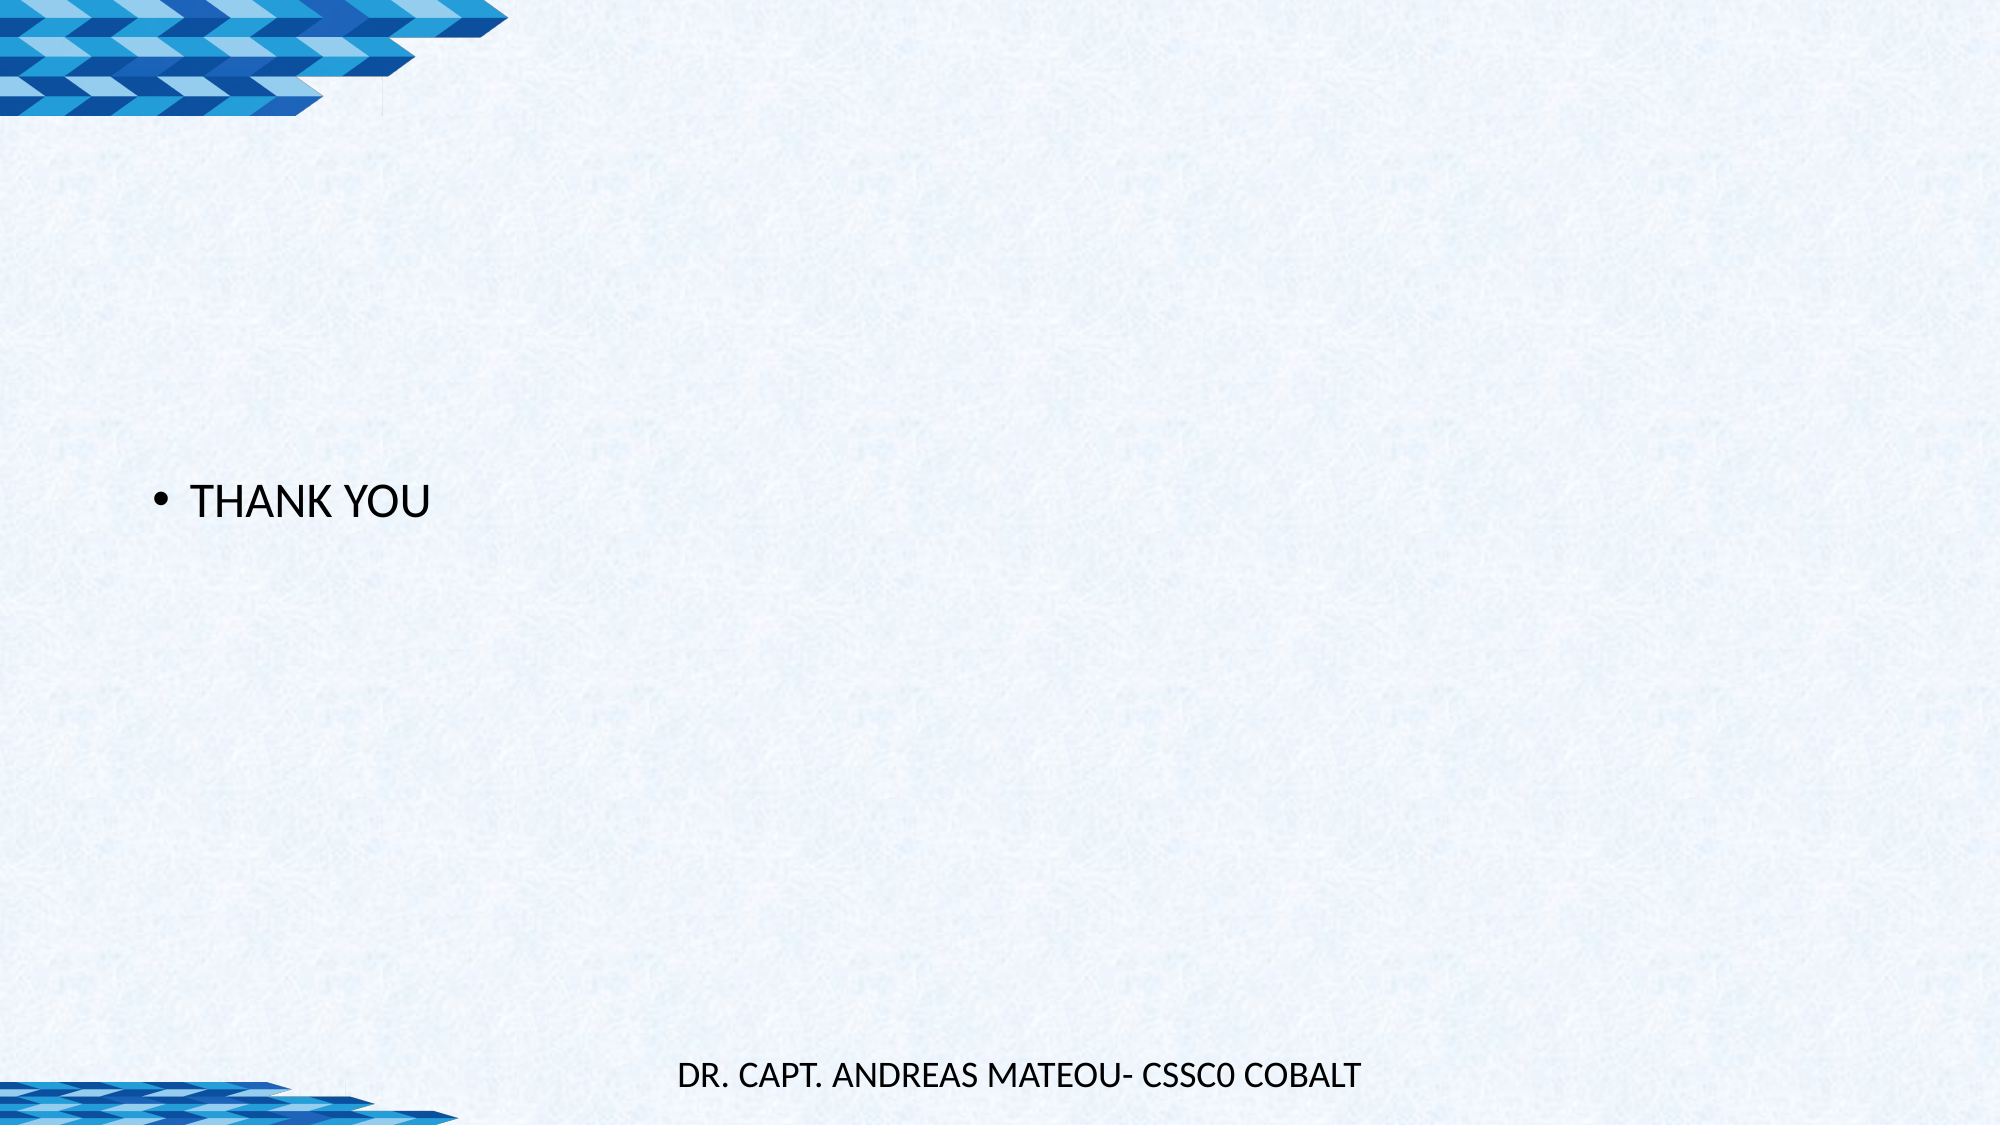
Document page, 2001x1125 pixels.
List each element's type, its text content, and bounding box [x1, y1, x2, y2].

list THANK YOU [137, 236, 1863, 1019]
picture [0, 1082, 462, 1125]
picture [0, 0, 512, 116]
footer DR. CAPT. ANDREAS MATEOU- CSSC0 COBALT [662, 1042, 1487, 1103]
